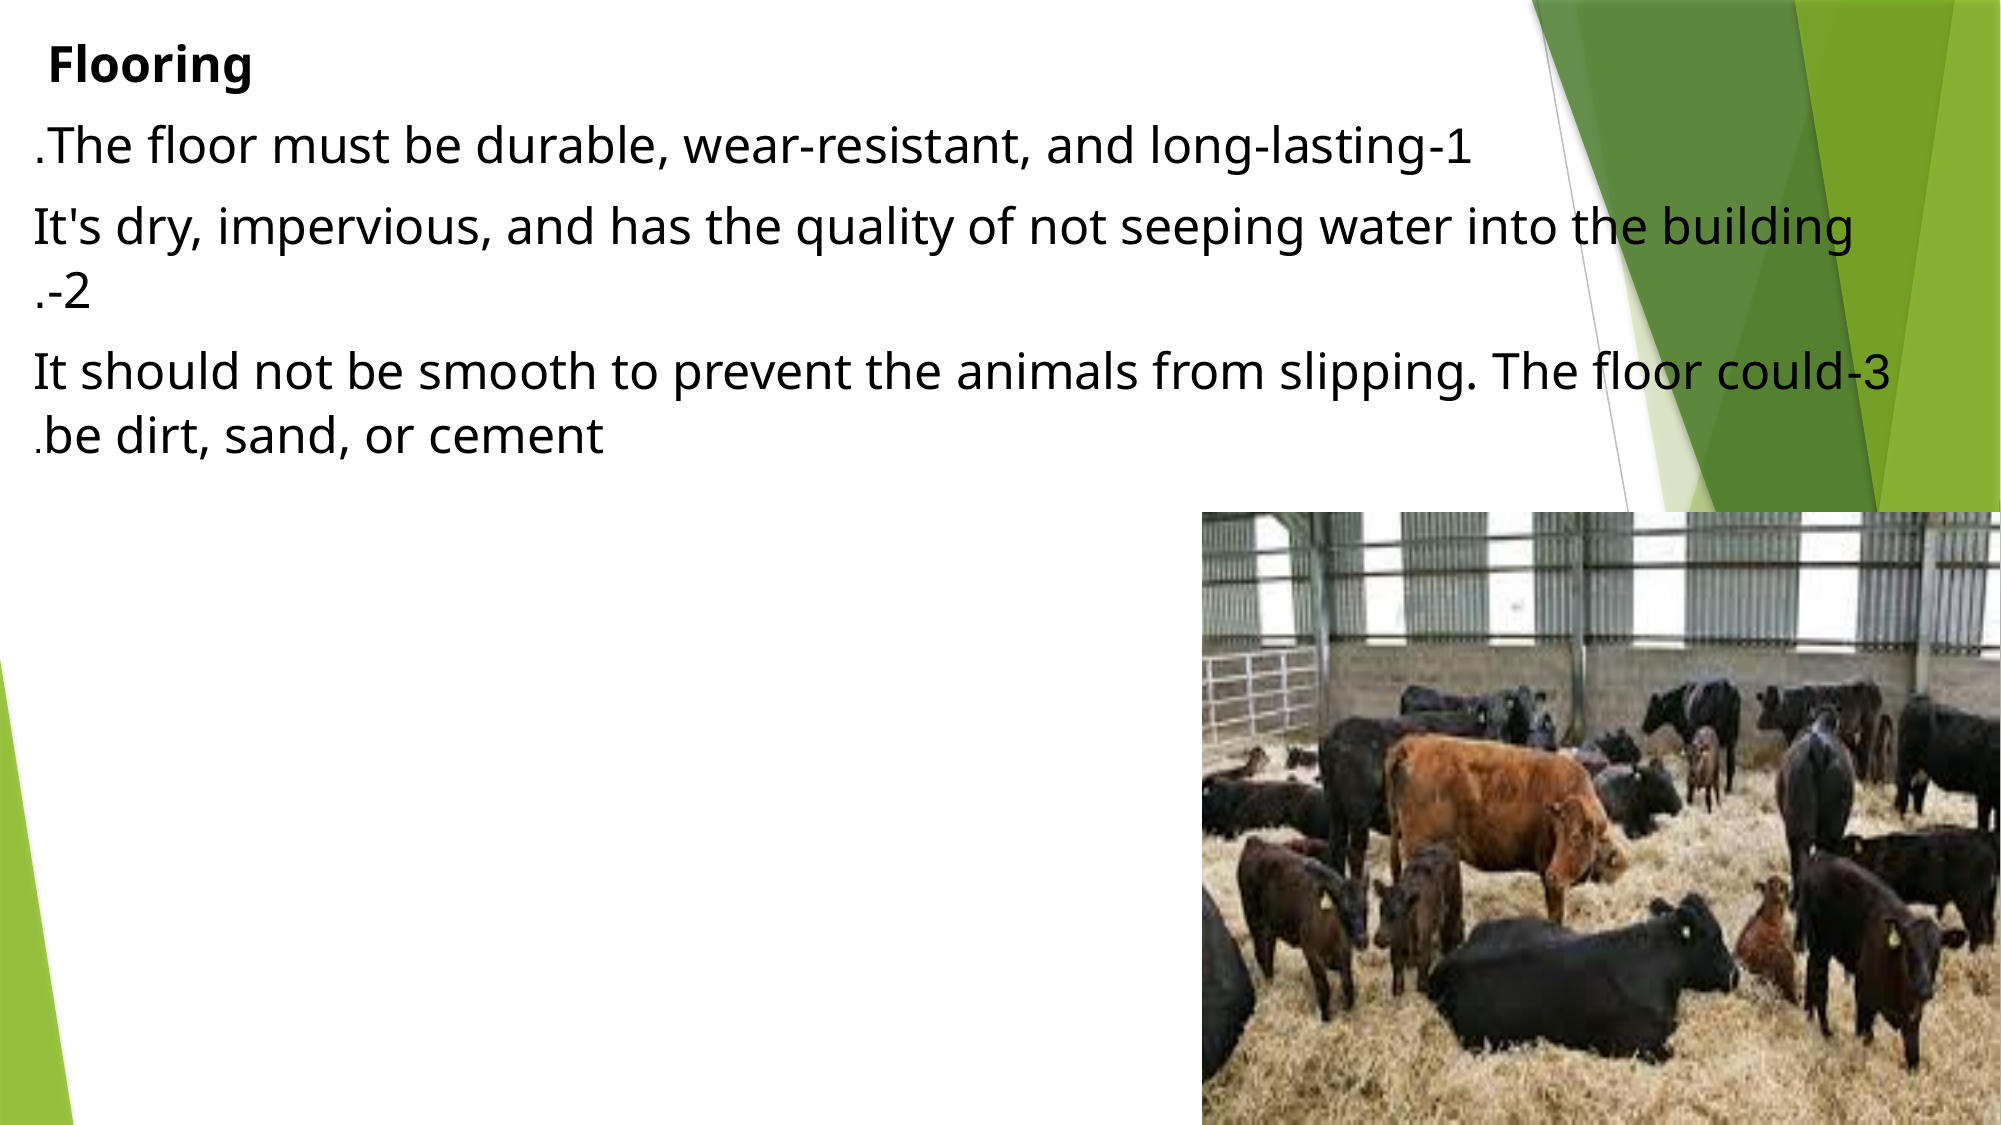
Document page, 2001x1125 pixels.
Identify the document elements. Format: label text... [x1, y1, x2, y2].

picture [1201, 511, 2000, 1125]
text_box Flooring 1-The floor must be durable, wear-resistant, and long-lasting. It's dry, impervious, and has the quality of not seeping water into the building 2-. 3-It should not be smooth to prevent the animals from slipping. The floor could be dirt, sand, or cement. [18, 20, 1943, 536]
